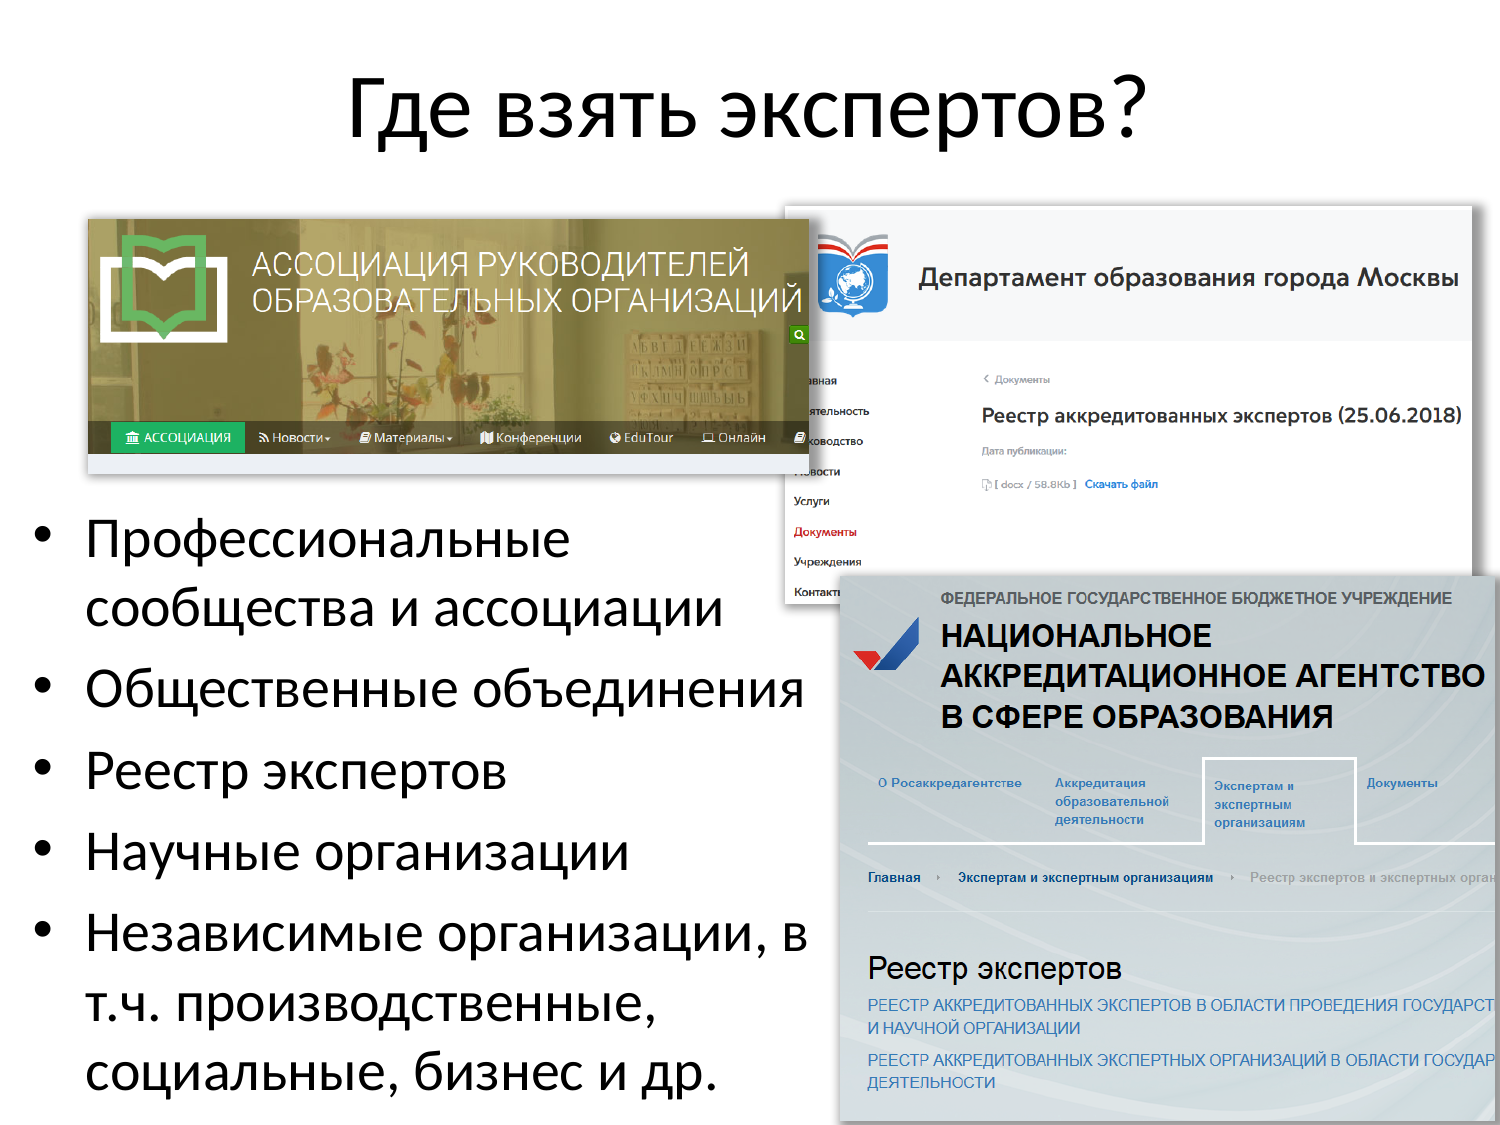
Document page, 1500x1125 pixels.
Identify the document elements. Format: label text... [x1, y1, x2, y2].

title Где взять экспертов? [75, 7, 1425, 195]
picture [88, 206, 1495, 1122]
list Профессиональные сообщества и ассоциации Общественные объединения Реестр экспертов Научные организации Независимые организации, в т.ч. производственные, социальные, бизнес и др. [17, 491, 832, 1118]
